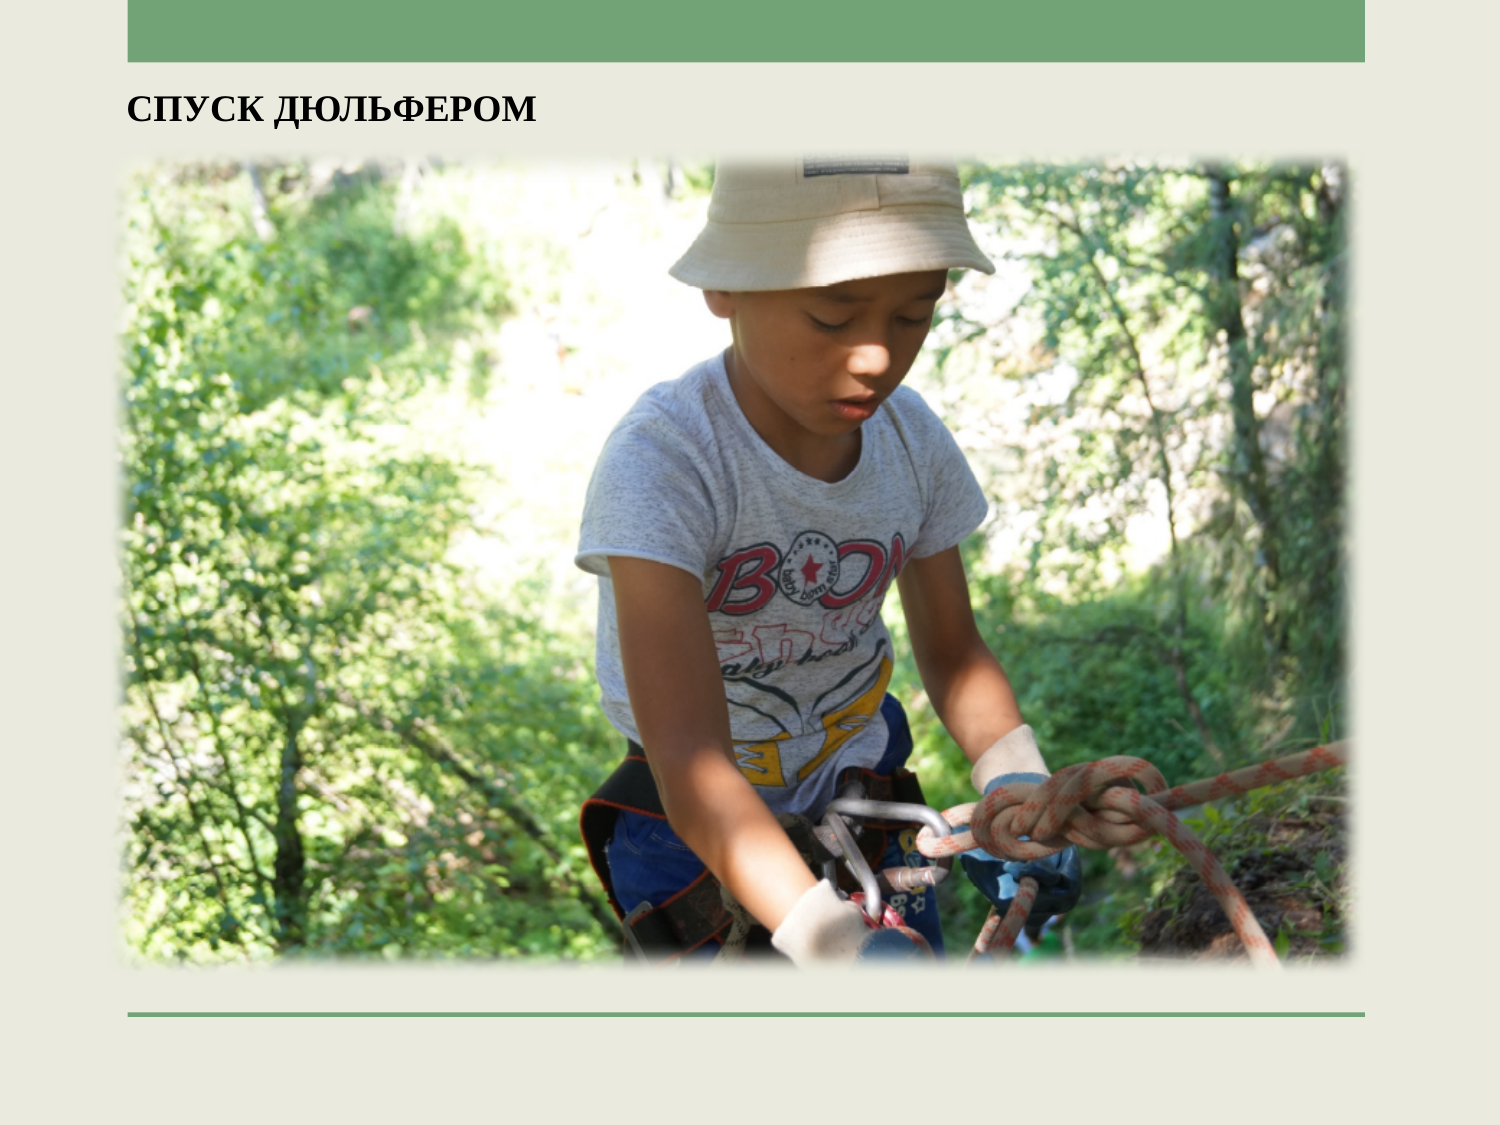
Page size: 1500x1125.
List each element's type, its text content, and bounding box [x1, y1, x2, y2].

picture [109, 148, 1365, 977]
text_box СПУСК ДЮЛЬФЕРОМ [111, 77, 553, 137]
